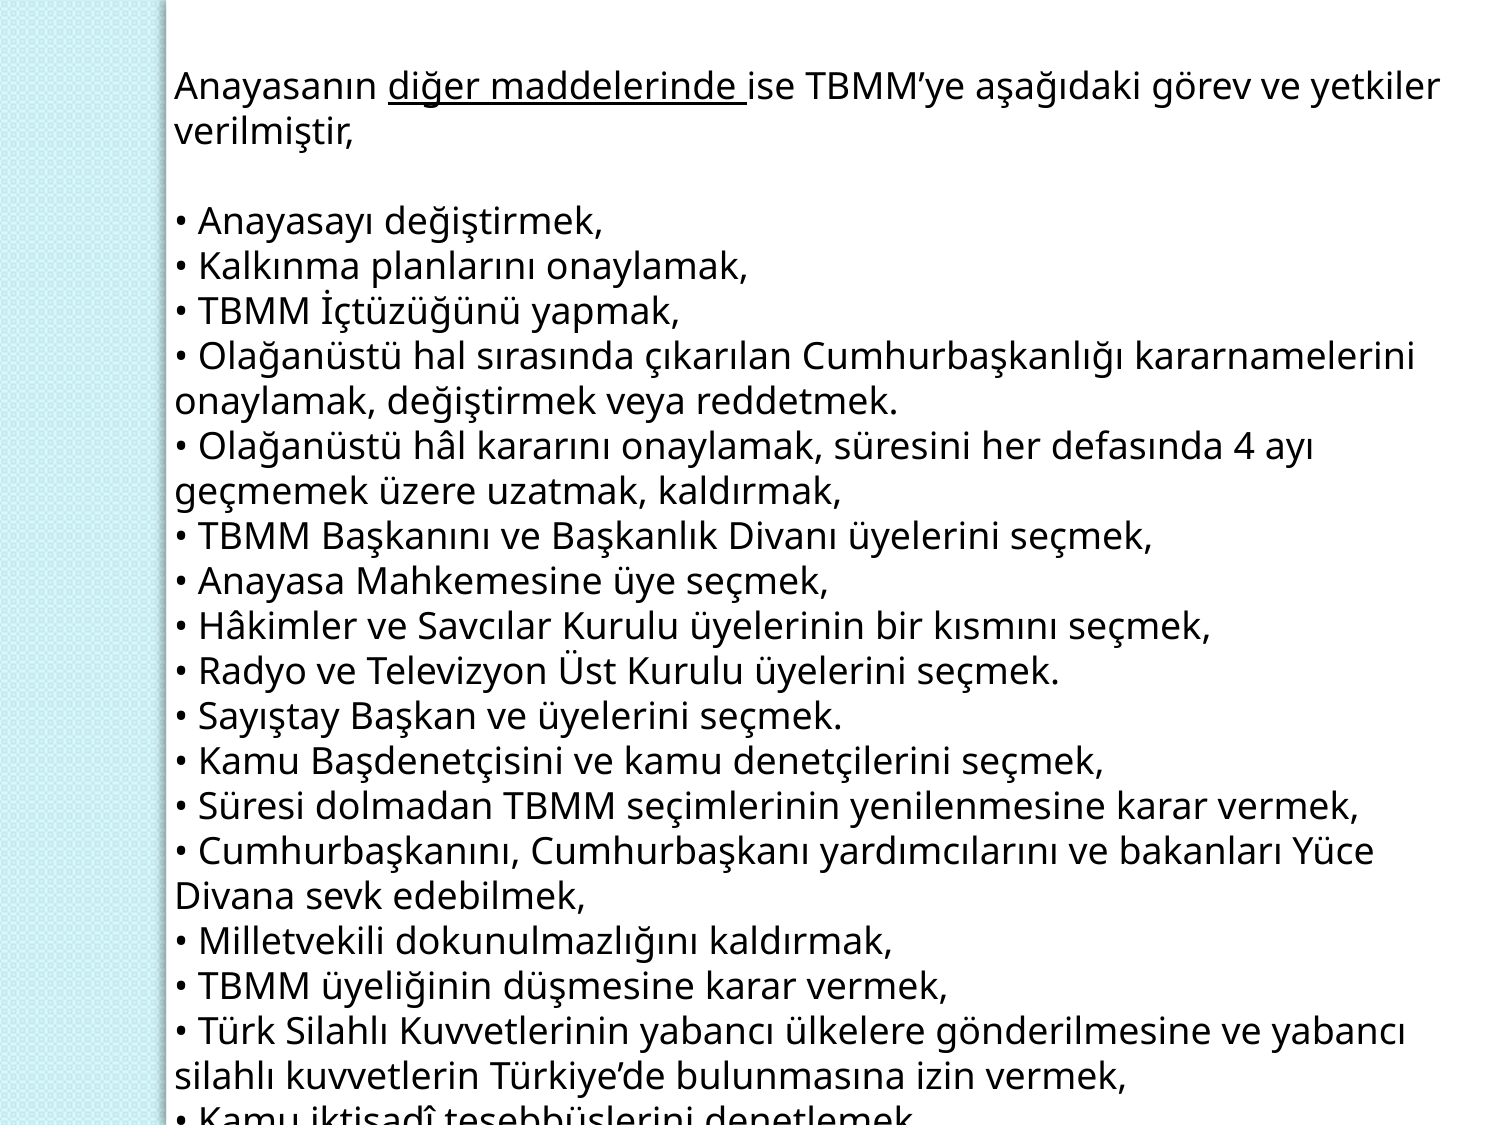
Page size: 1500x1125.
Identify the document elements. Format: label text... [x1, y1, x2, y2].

text_box Anayasanın diğer maddelerinde ise TBMM’ye aşağıdaki görev ve yetkiler verilmiştir, • Anayasayı değiştirmek, • Kalkınma planlarını onaylamak, • TBMM İçtüzüğünü yapmak, • Olağanüstü hal sırasında çıkarılan Cumhurbaşkanlığı kararnamelerini onaylamak, değiştirmek veya reddetmek. • Olağanüstü hâl kararını onaylamak, süresini her defasında 4 ayı geçmemek üzere uzatmak, kaldırmak, • TBMM Başkanını ve Başkanlık Divanı üyelerini seçmek, • Anayasa Mahkemesine üye seçmek, • Hâkimler ve Savcılar Kurulu üyelerinin bir kısmını seçmek, • Radyo ve Televizyon Üst Kurulu üyelerini seçmek. • Sayıştay Başkan ve üyelerini seçmek. • Kamu Başdenetçisini ve kamu denetçilerini seçmek, • Süresi dolmadan TBMM seçimlerinin yenilenmesine karar vermek, • Cumhurbaşkanını, Cumhurbaşkanı yardımcılarını ve bakanları Yüce Divana sevk edebilmek, • Milletvekili dokunulmazlığını kaldırmak, • TBMM üyeliğinin düşmesine karar vermek, • Türk Silahlı Kuvvetlerinin yabancı ülkelere gönderilmesine ve yabancı silahlı kuvvetlerin Türkiye’de bulunmasına izin vermek, • Kamu iktisadî teşebbüslerini denetlemek. [159, 54, 1500, 1125]
